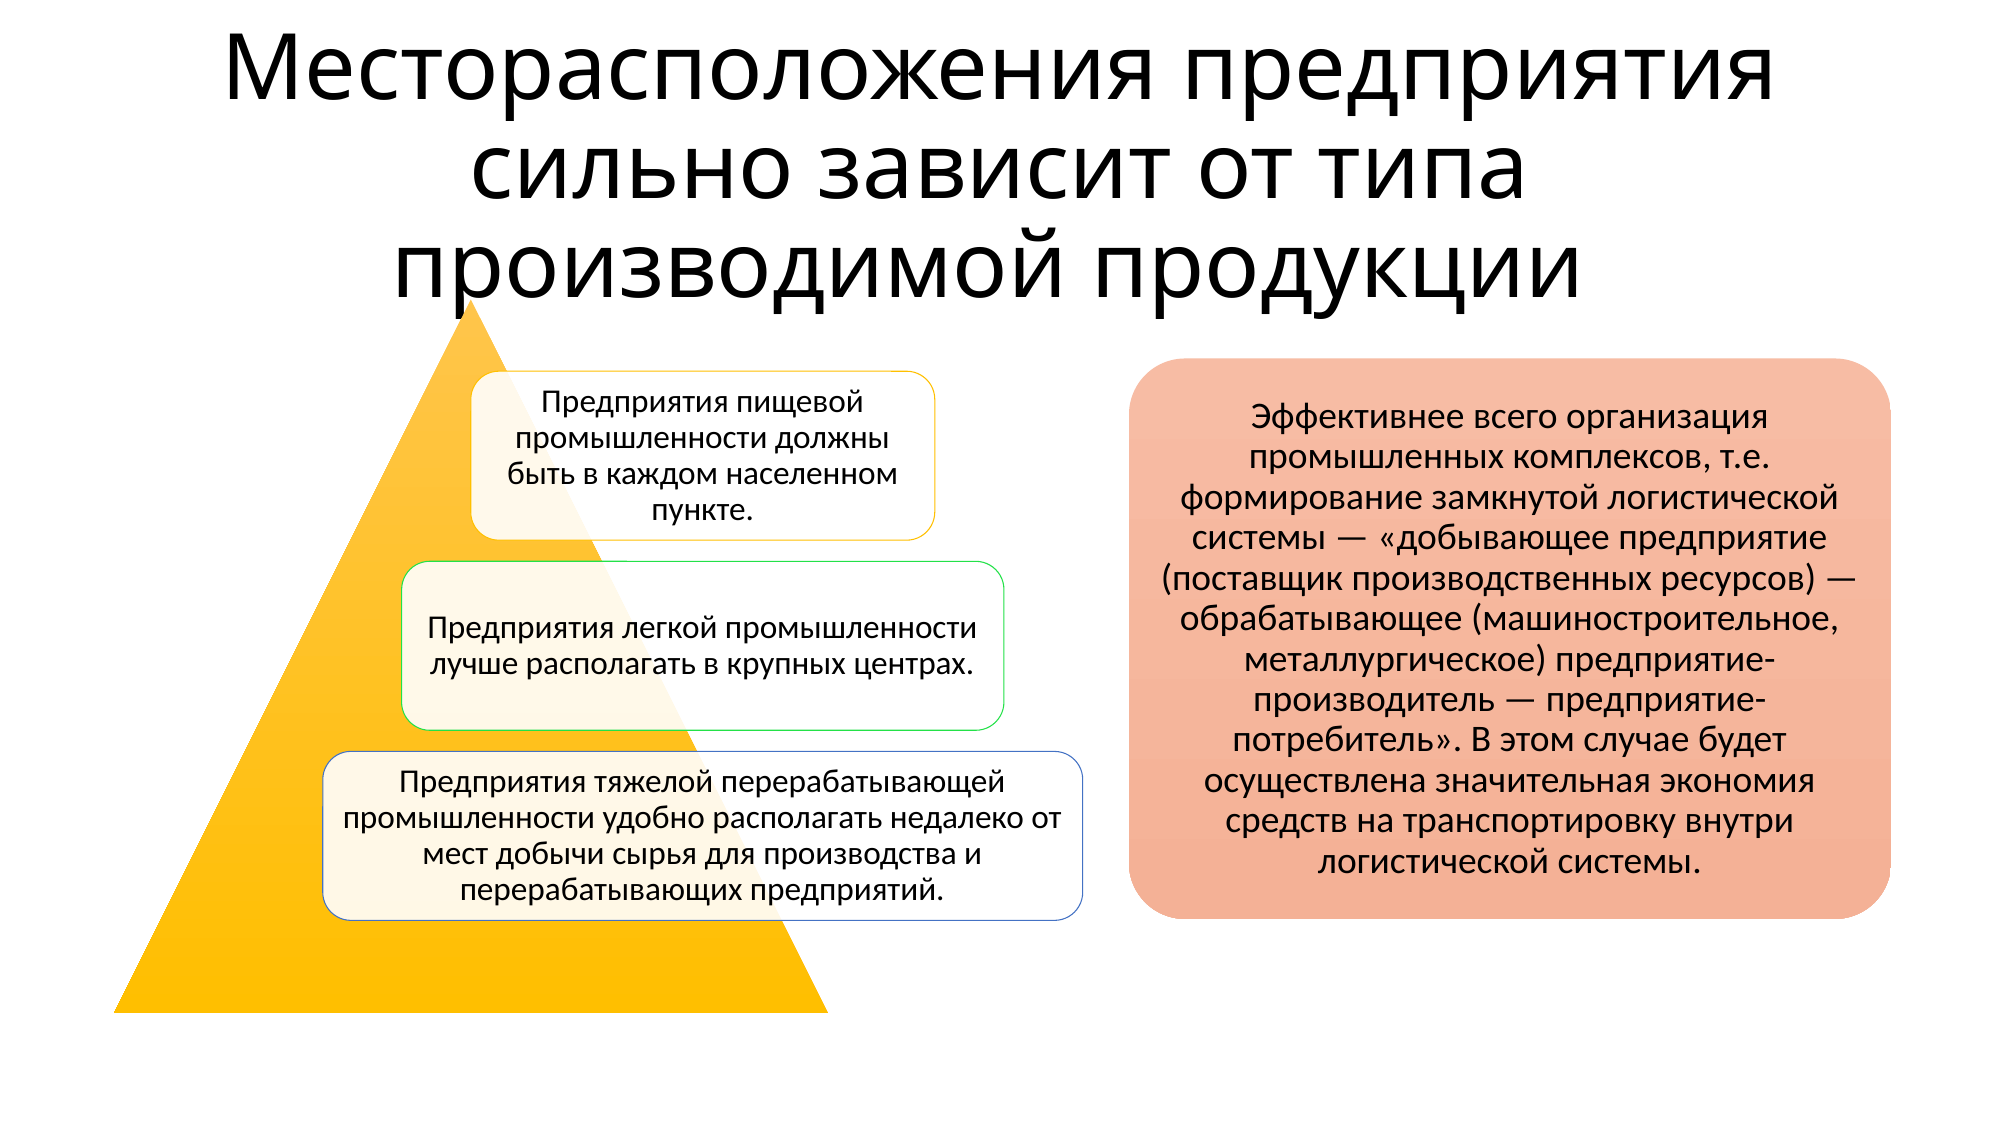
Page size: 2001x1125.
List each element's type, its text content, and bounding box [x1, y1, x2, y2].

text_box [1128, 358, 1892, 919]
title Месторасположения предприятия сильно зависит от типа производимой продукции [137, 59, 1863, 278]
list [137, 299, 1060, 1014]
